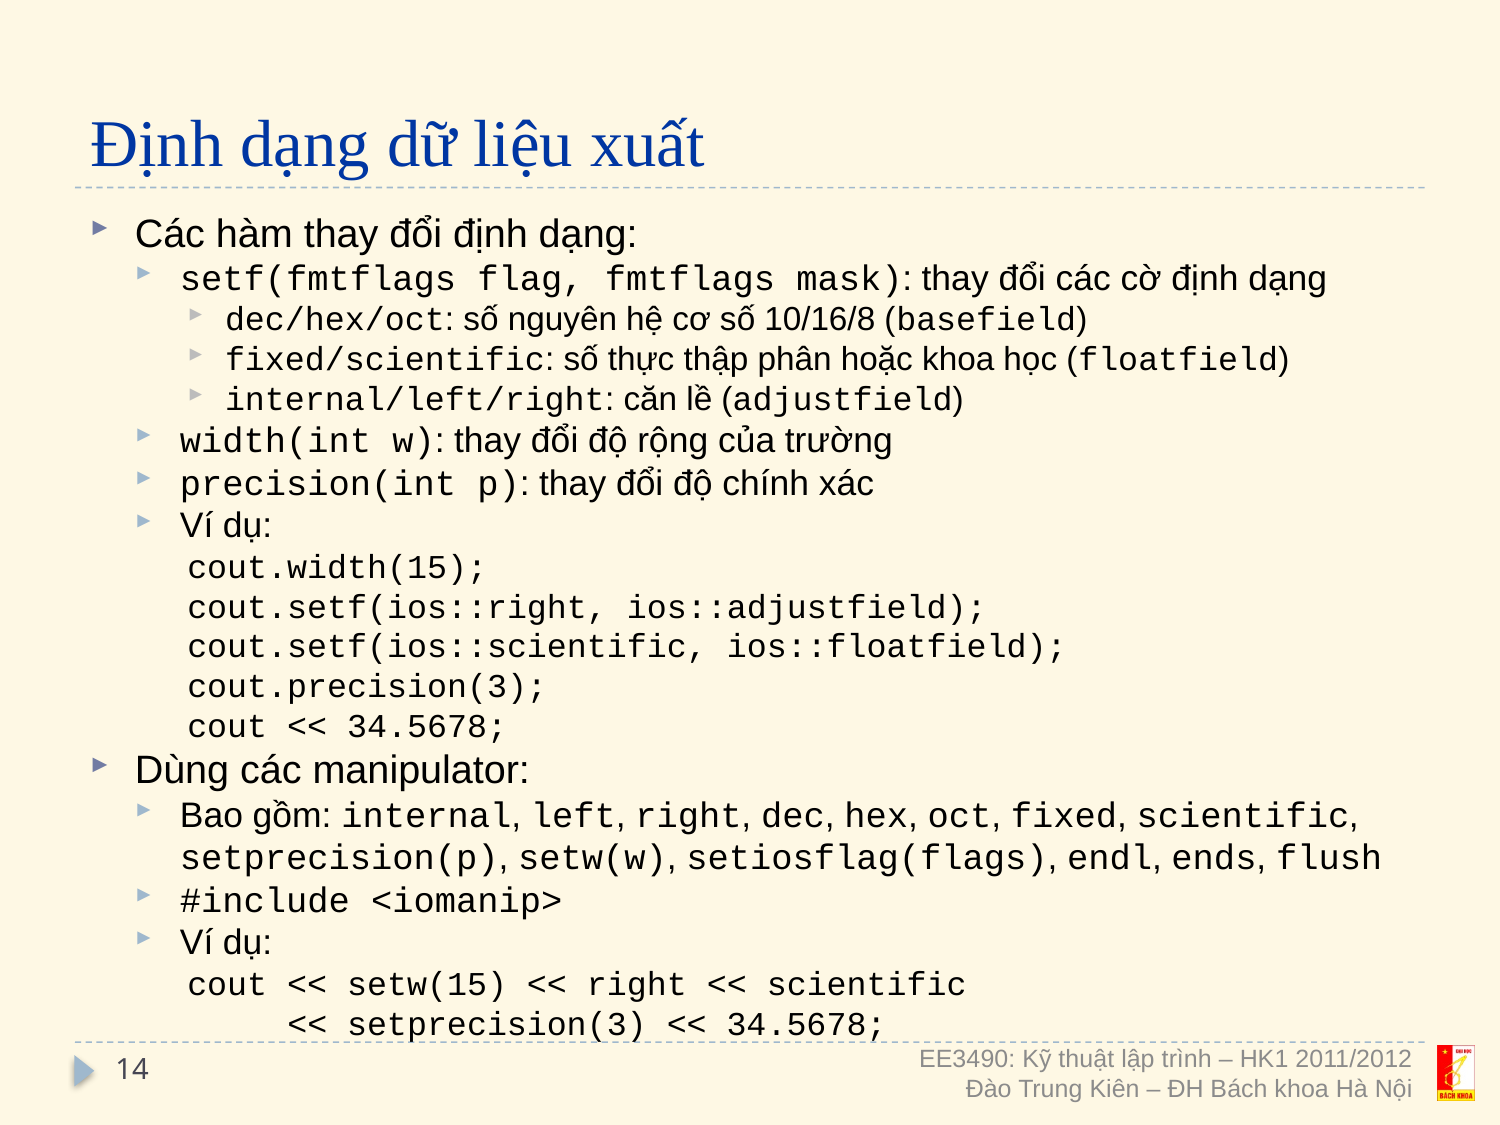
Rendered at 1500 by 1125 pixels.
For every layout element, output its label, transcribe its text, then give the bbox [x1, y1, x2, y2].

picture [1437, 1045, 1475, 1101]
list Các hàm thay đổi định dạng: setf(fmtflags flag, fmtflags mask): thay đổi các cờ định dạng dec/hex/oct: số nguyên hệ cơ số 10/16/8 (basefield) fixed/scientific: số thực thập phân hoặc khoa học (floatfield) internal/left/right: căn lề (adjustfield) width(int w): thay đổi độ rộng của trường precision(int p): thay đổi độ chính xác Ví dụ: cout.width(15); cout.setf(ios::right, ios::adjustfield); cout.setf(ios::scientific, ios::floatfield); cout.precision(3); cout << 34.5678; Dùng các manipulator: Bao gồm: internal, left, right, dec, hex, oct, fixed, scientific, setprecision(p), setw(w), setiosflag(flags), endl, ends, flush #include <iomanip> Ví dụ: cout << setw(15) << right << scientific << setprecision(3) << 34.5678; [74, 199, 1426, 1011]
footer EE3490: Kỹ thuật lập trình – HK1 2011/2012 Đào Trung Kiên – ĐH Bách khoa Hà Nội [512, 1042, 1429, 1103]
title Định dạng dữ liệu xuất [74, 24, 1426, 188]
slide_number 14 [100, 1042, 426, 1103]
